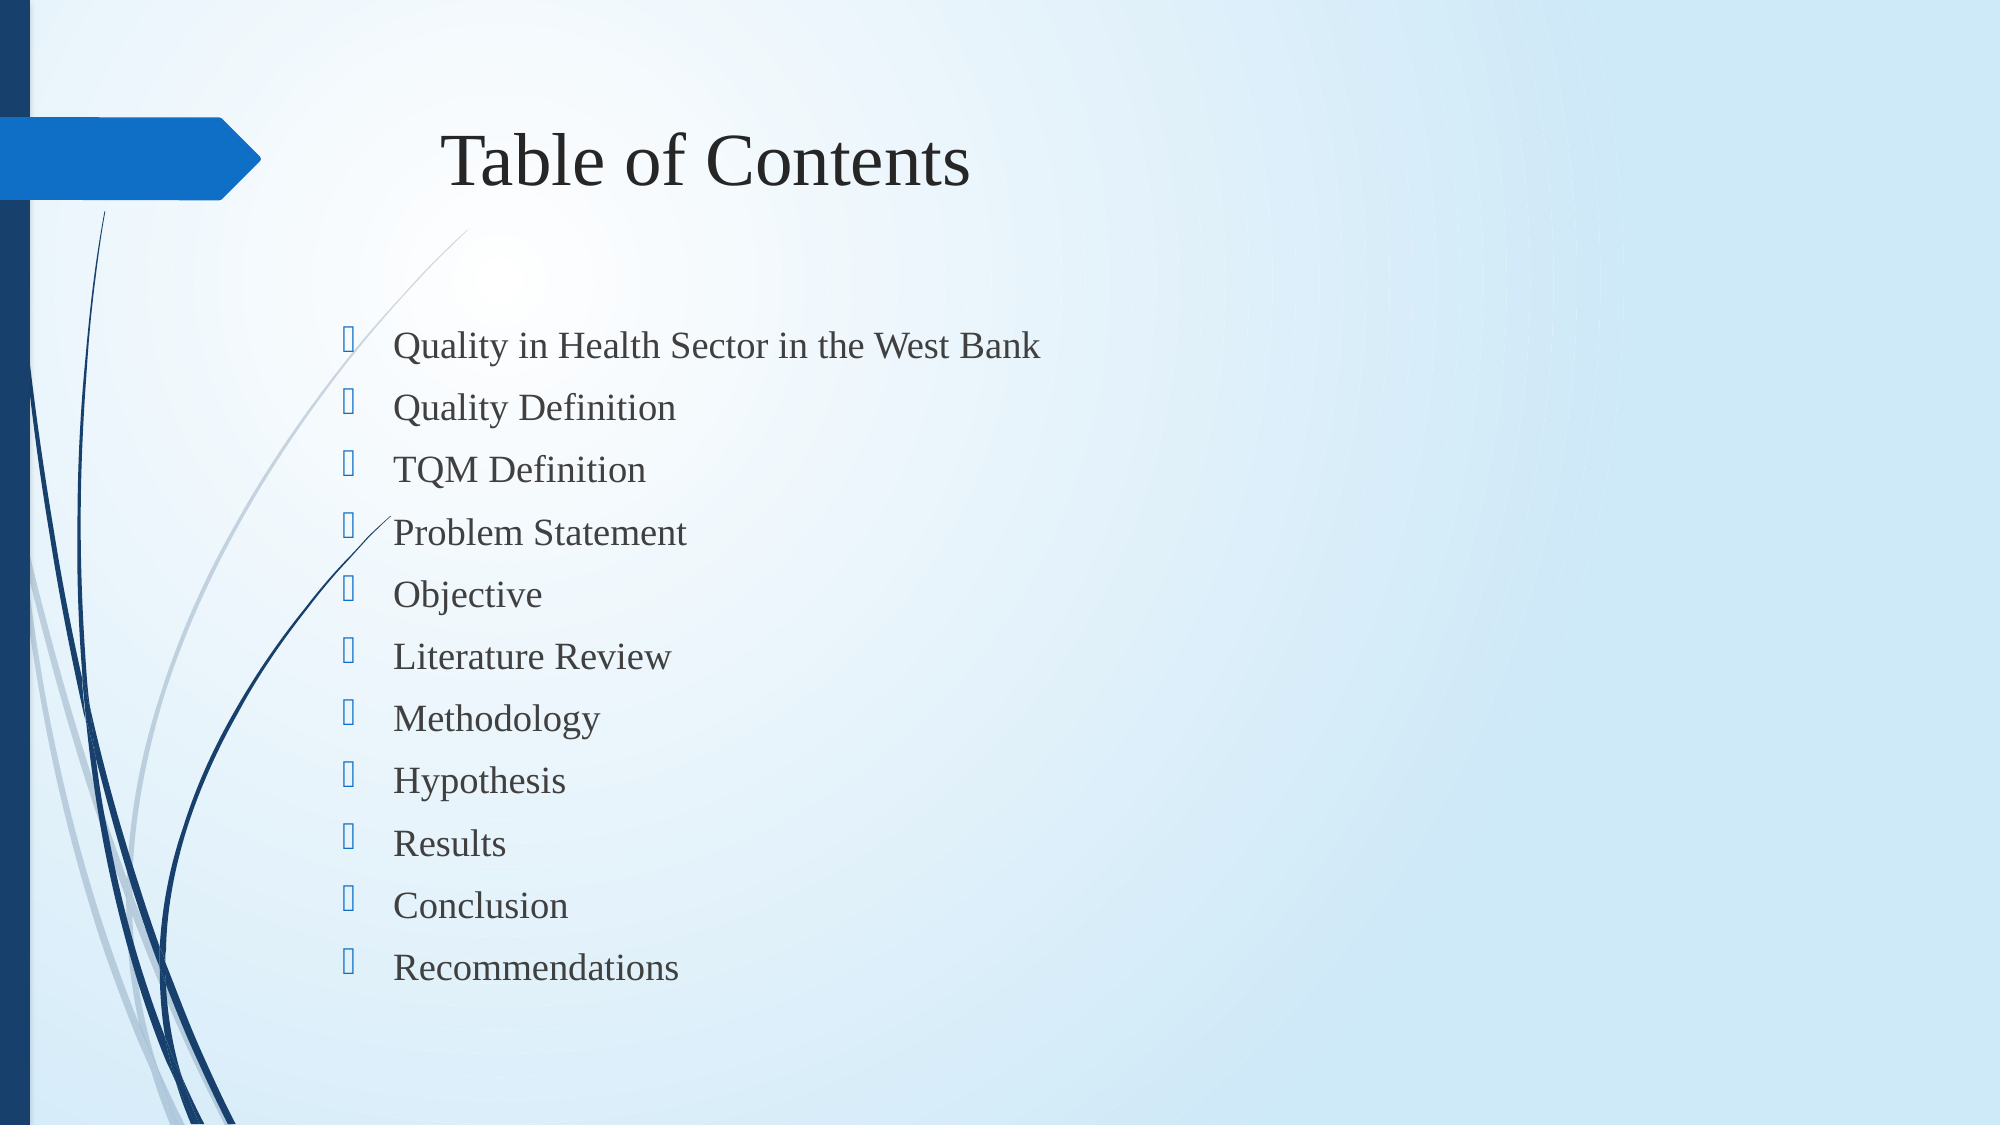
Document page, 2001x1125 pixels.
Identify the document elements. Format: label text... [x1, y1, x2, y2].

title Table of Contents [425, 102, 1888, 313]
list Quality in Health Sector in the West Bank Quality Definition TQM Definition Problem Statement Objective Literature Review Methodology Hypothesis Results Conclusion Recommendations [327, 312, 1790, 1000]
